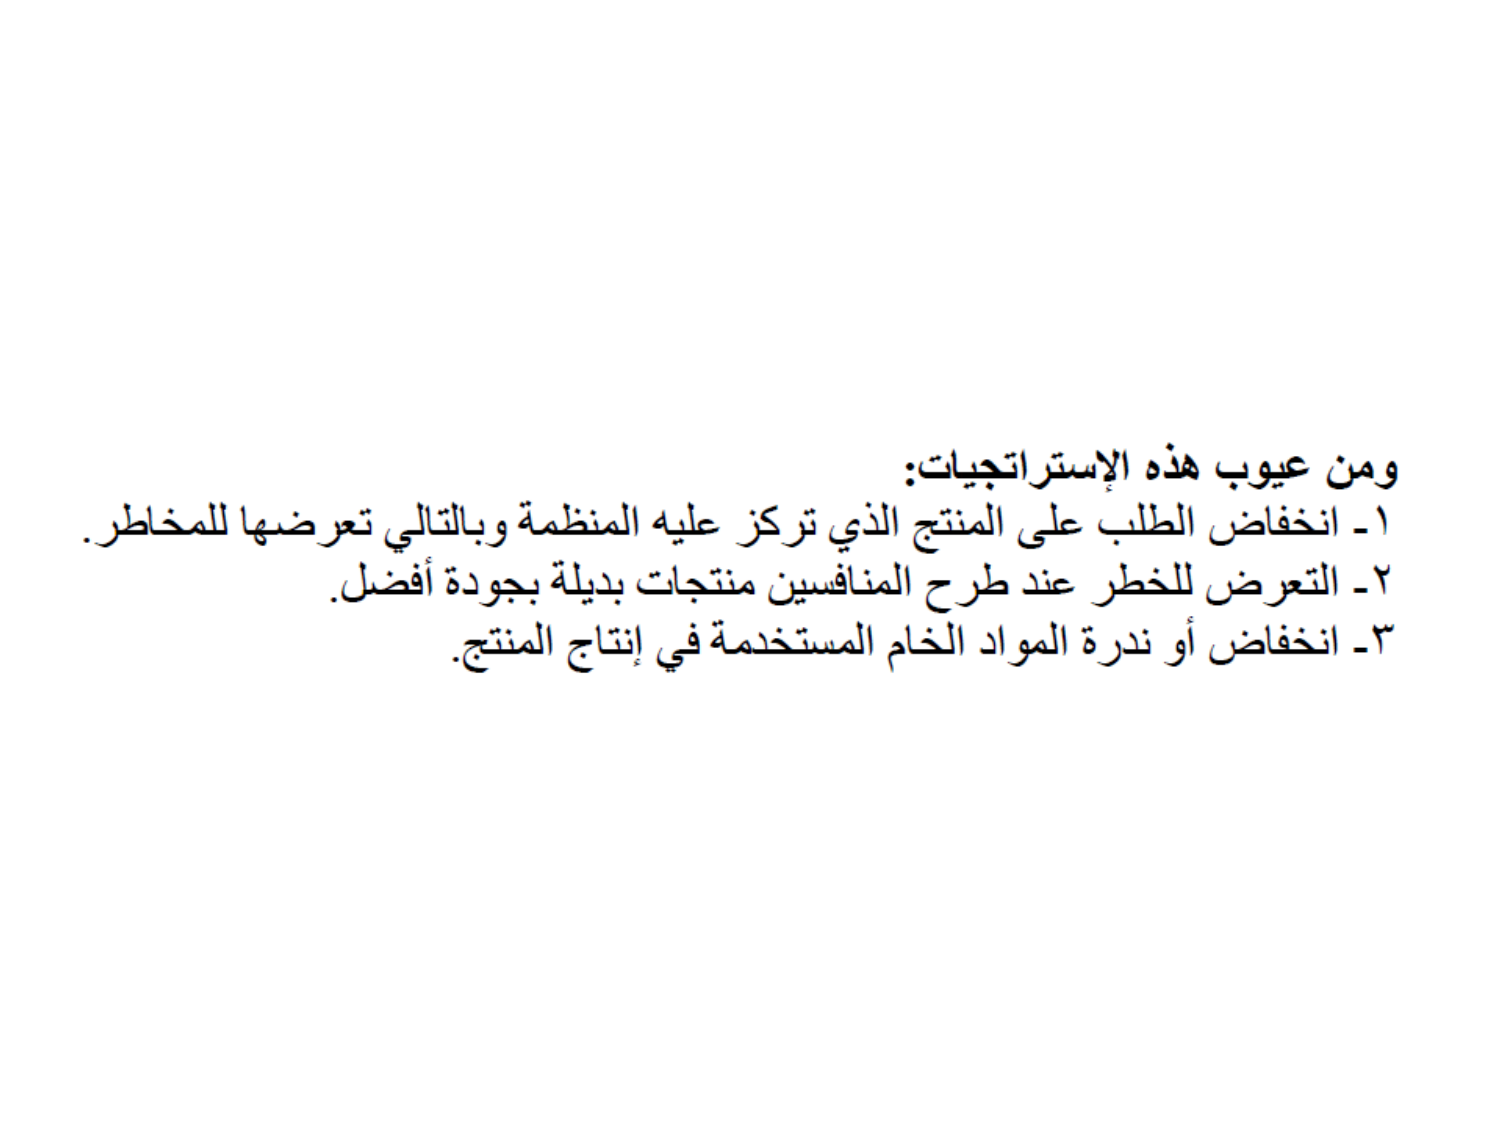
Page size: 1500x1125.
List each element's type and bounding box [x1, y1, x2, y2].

picture [43, 430, 1457, 695]
